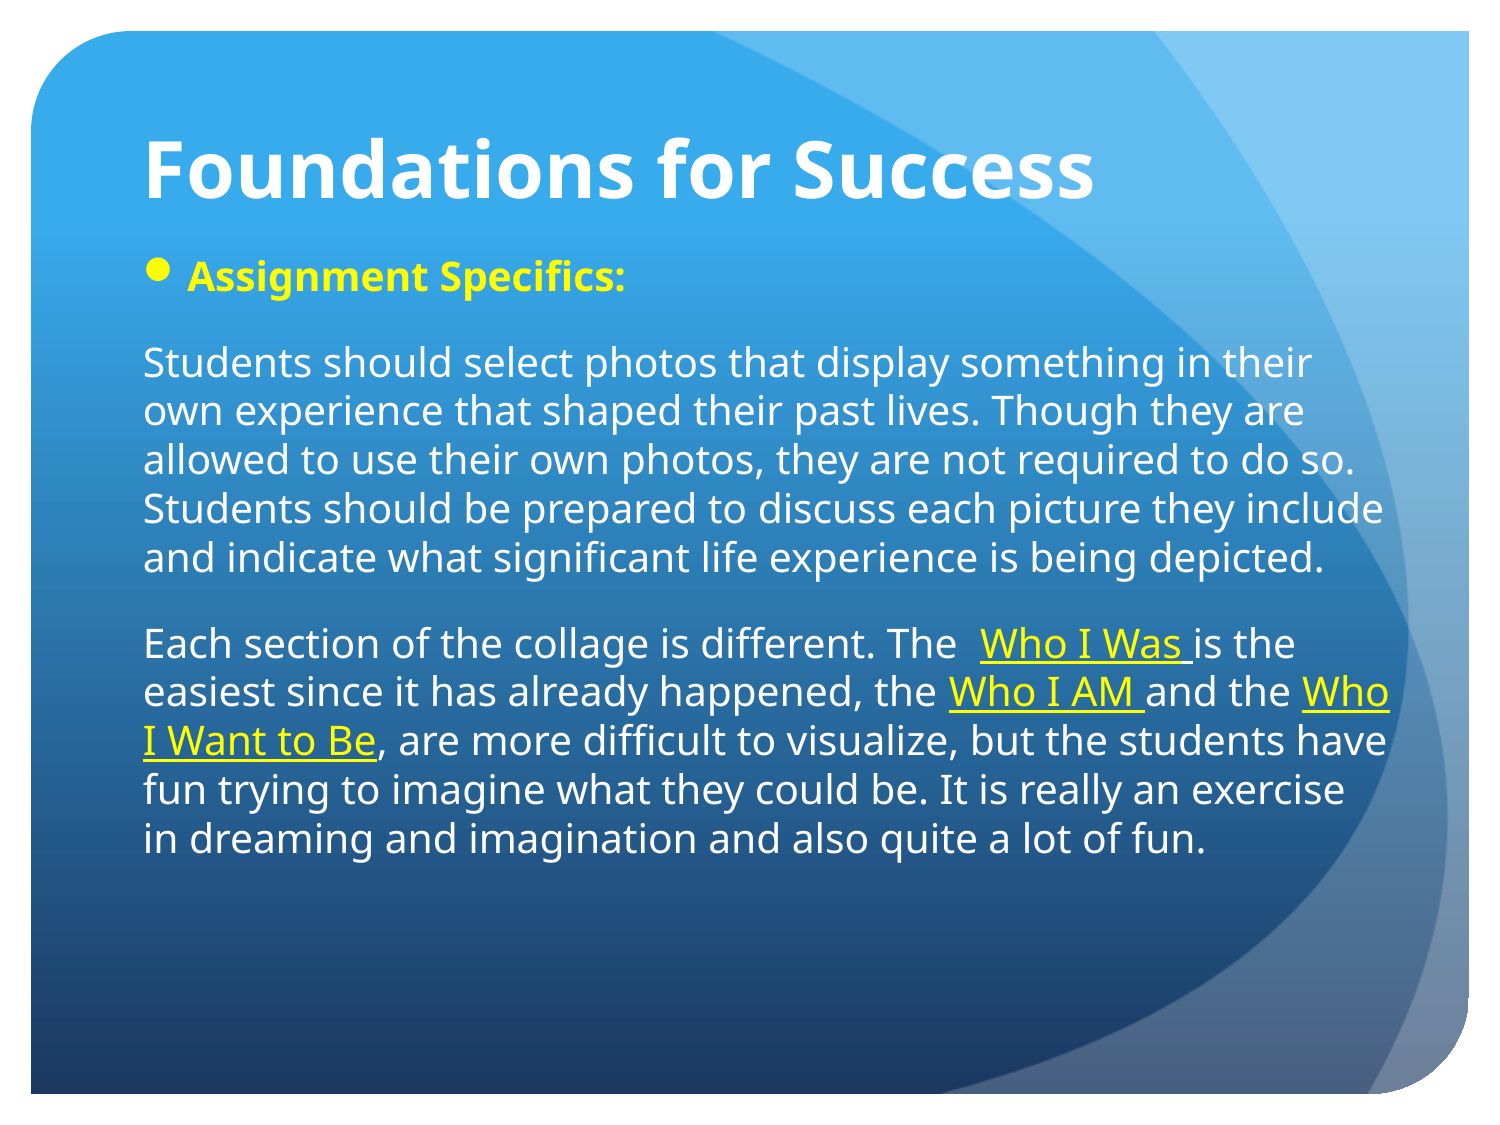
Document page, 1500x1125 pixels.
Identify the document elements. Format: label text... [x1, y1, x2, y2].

title Foundations for Success [127, 62, 1372, 223]
list Assignment Specifics: Students should select photos that display something in their own experience that shaped their past lives. Though they are allowed to use their own photos, they are not required to do so. Students should be prepared to discuss each picture they include and indicate what significant life experience is being depicted. Each section of the collage is different. The Who I Was is the easiest since it has already happened, the Who I AM and the Who I Want to Be, are more difficult to visualize, but the students have fun trying to imagine what they could be. It is really an exercise in dreaming and imagination and also quite a lot of fun. [127, 243, 1408, 952]
picture [24, 30, 1473, 1094]
